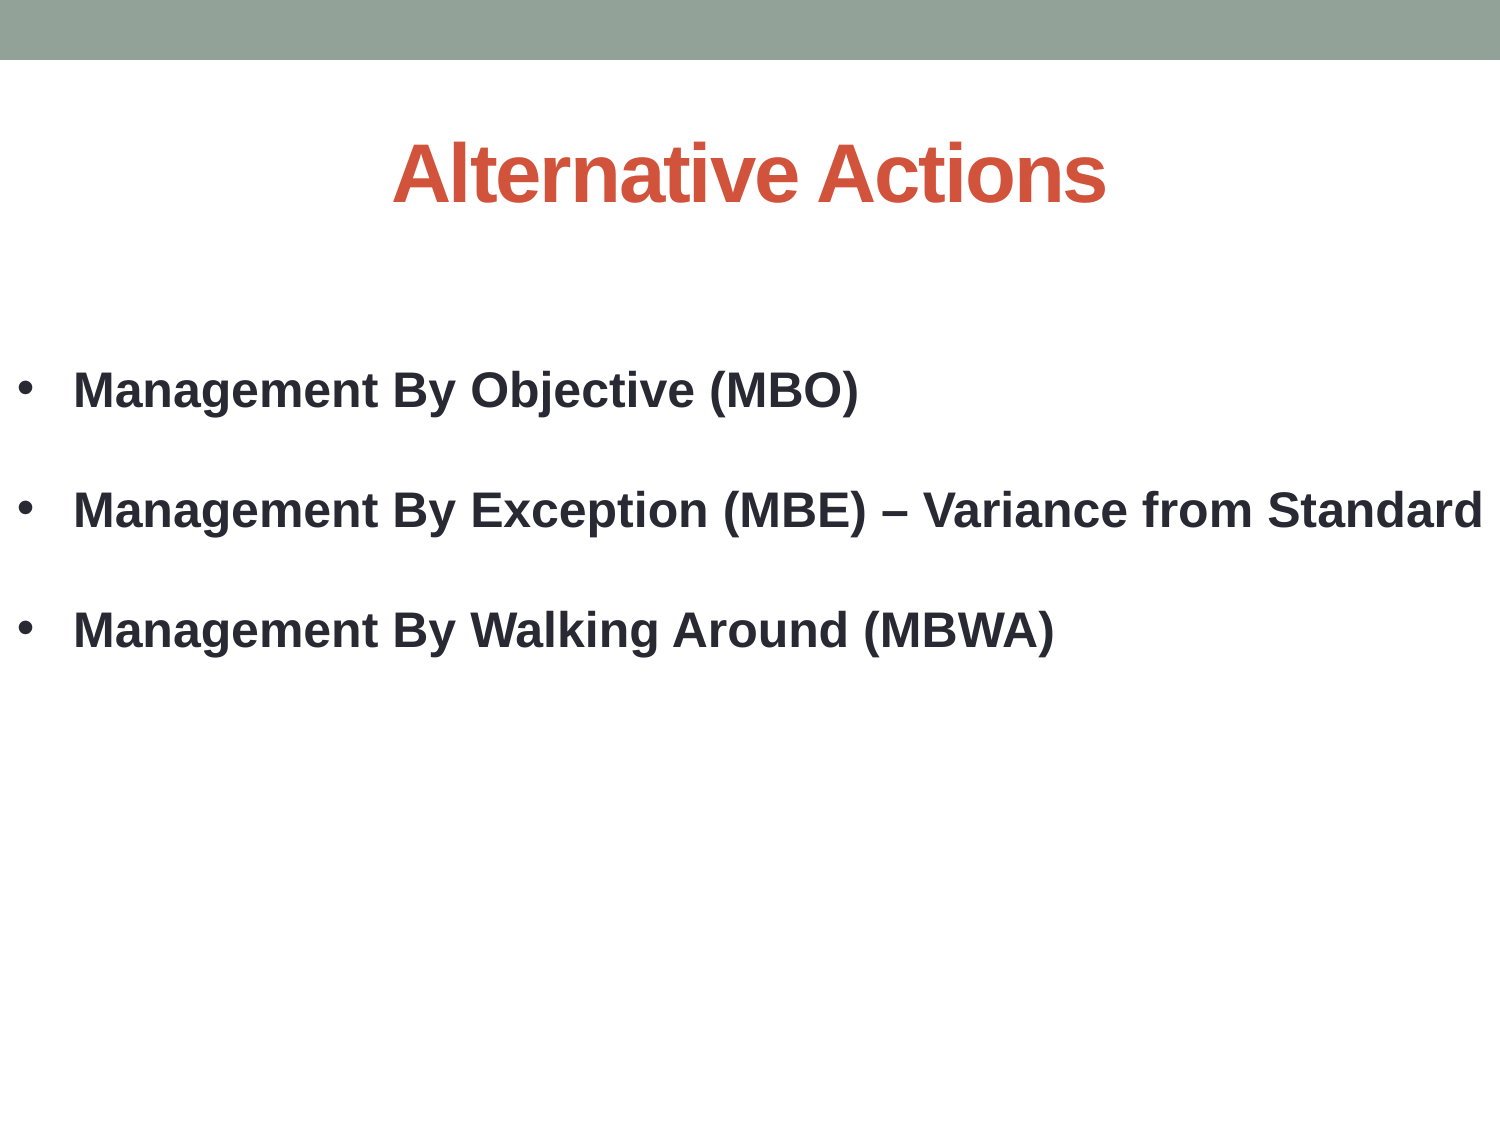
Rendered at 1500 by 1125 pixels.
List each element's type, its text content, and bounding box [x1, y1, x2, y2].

text_box Management By Objective (MBO) Management By Exception (MBE) – Variance from Standard Management By Walking Around (MBWA) [2, 349, 1500, 665]
title Alternative Actions [75, 87, 1425, 250]
